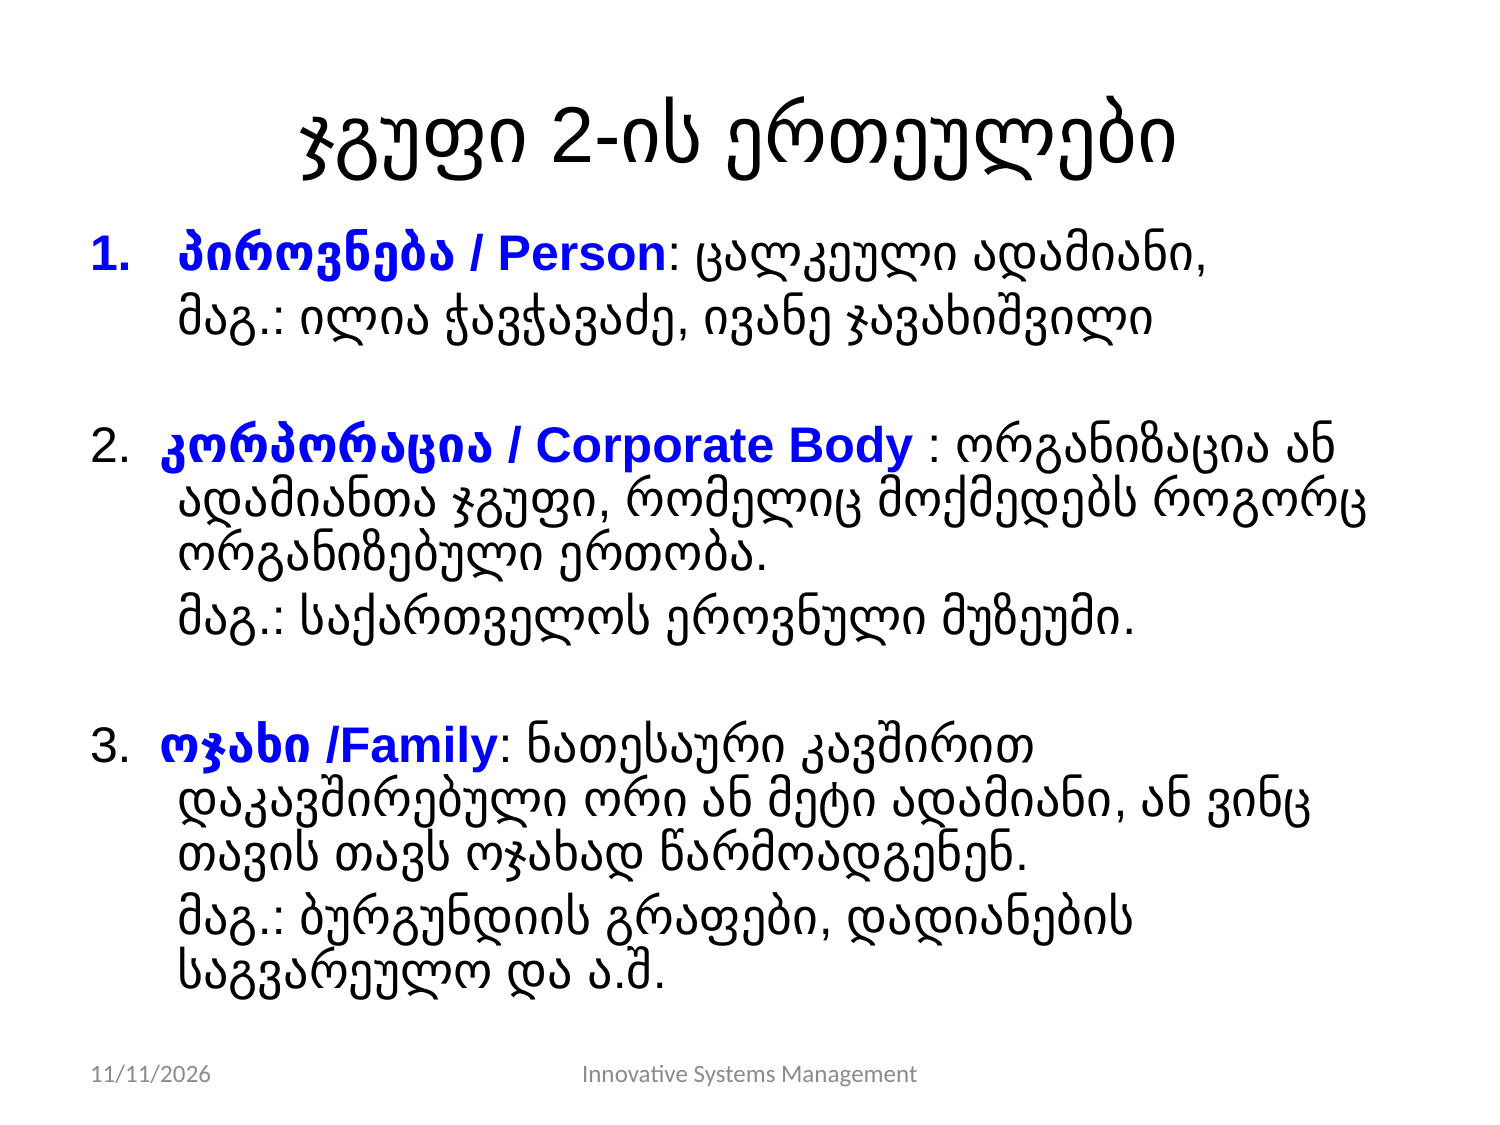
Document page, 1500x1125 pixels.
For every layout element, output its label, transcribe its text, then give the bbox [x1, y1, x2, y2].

footer Innovative Systems Management [512, 1042, 988, 1103]
list პიროვნება / Person: ცალკეული ადამიანი, მაგ.: ილია ჭავჭავაძე, ივანე ჯავახიშვილი 2. კორპორაცია / Corporate Body : ორგანიზაცია ან ადამიანთა ჯგუფი, რომელიც მოქმედებს როგორც ორგანიზებული ერთობა. მაგ.: საქართველოს ეროვნული მუზეუმი. 3. ოჯახი /Family: ნათესაური კავშირით დაკავშირებული ორი ან მეტი ადამიანი, ან ვინც თავის თავს ოჯახად წარმოადგენენ. მაგ.: ბურგუნდიის გრაფები, დადიანების საგვარეულო და ა.შ. [75, 220, 1425, 1035]
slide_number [75, 1042, 425, 1103]
title ჯგუფი 2-ის ერთეულები [75, 75, 1425, 186]
